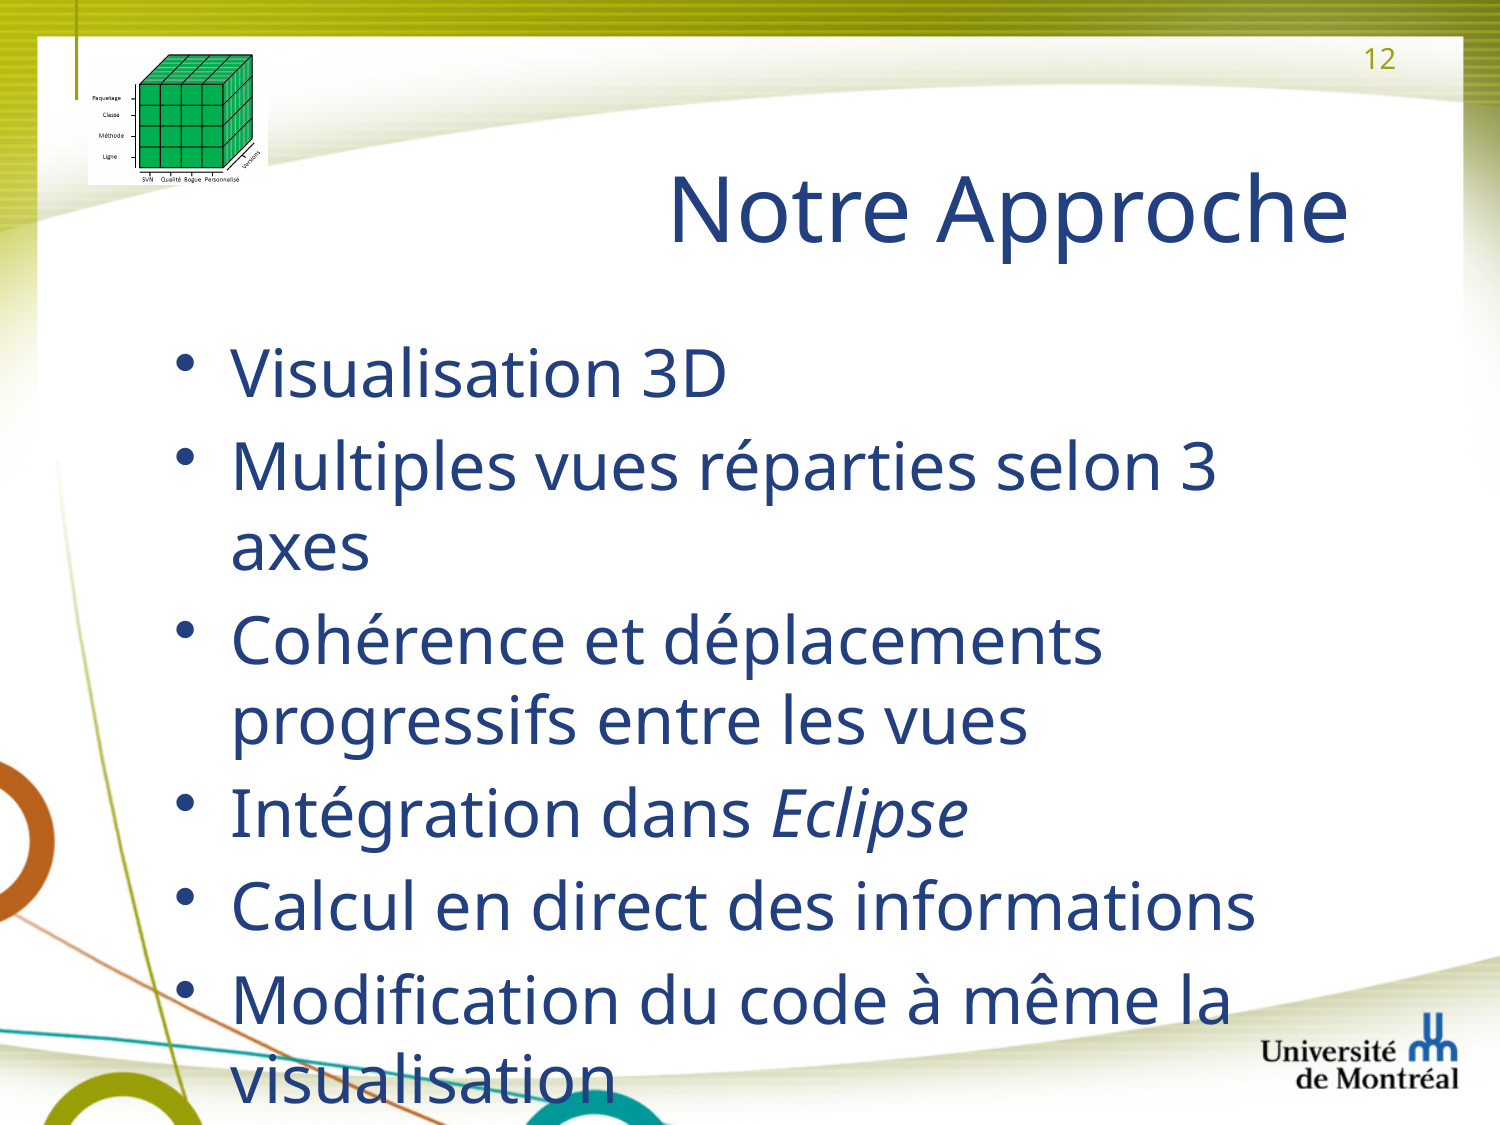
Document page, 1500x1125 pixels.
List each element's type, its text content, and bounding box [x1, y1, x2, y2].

list Visualisation 3D Multiples vues réparties selon 3 axes Cohérence et déplacements progressifs entre les vues Intégration dans Eclipse Calcul en direct des informations Modification du code à même la visualisation [158, 323, 1368, 1006]
picture [0, 0, 1500, 1125]
title Notre Approche [158, 118, 1368, 307]
